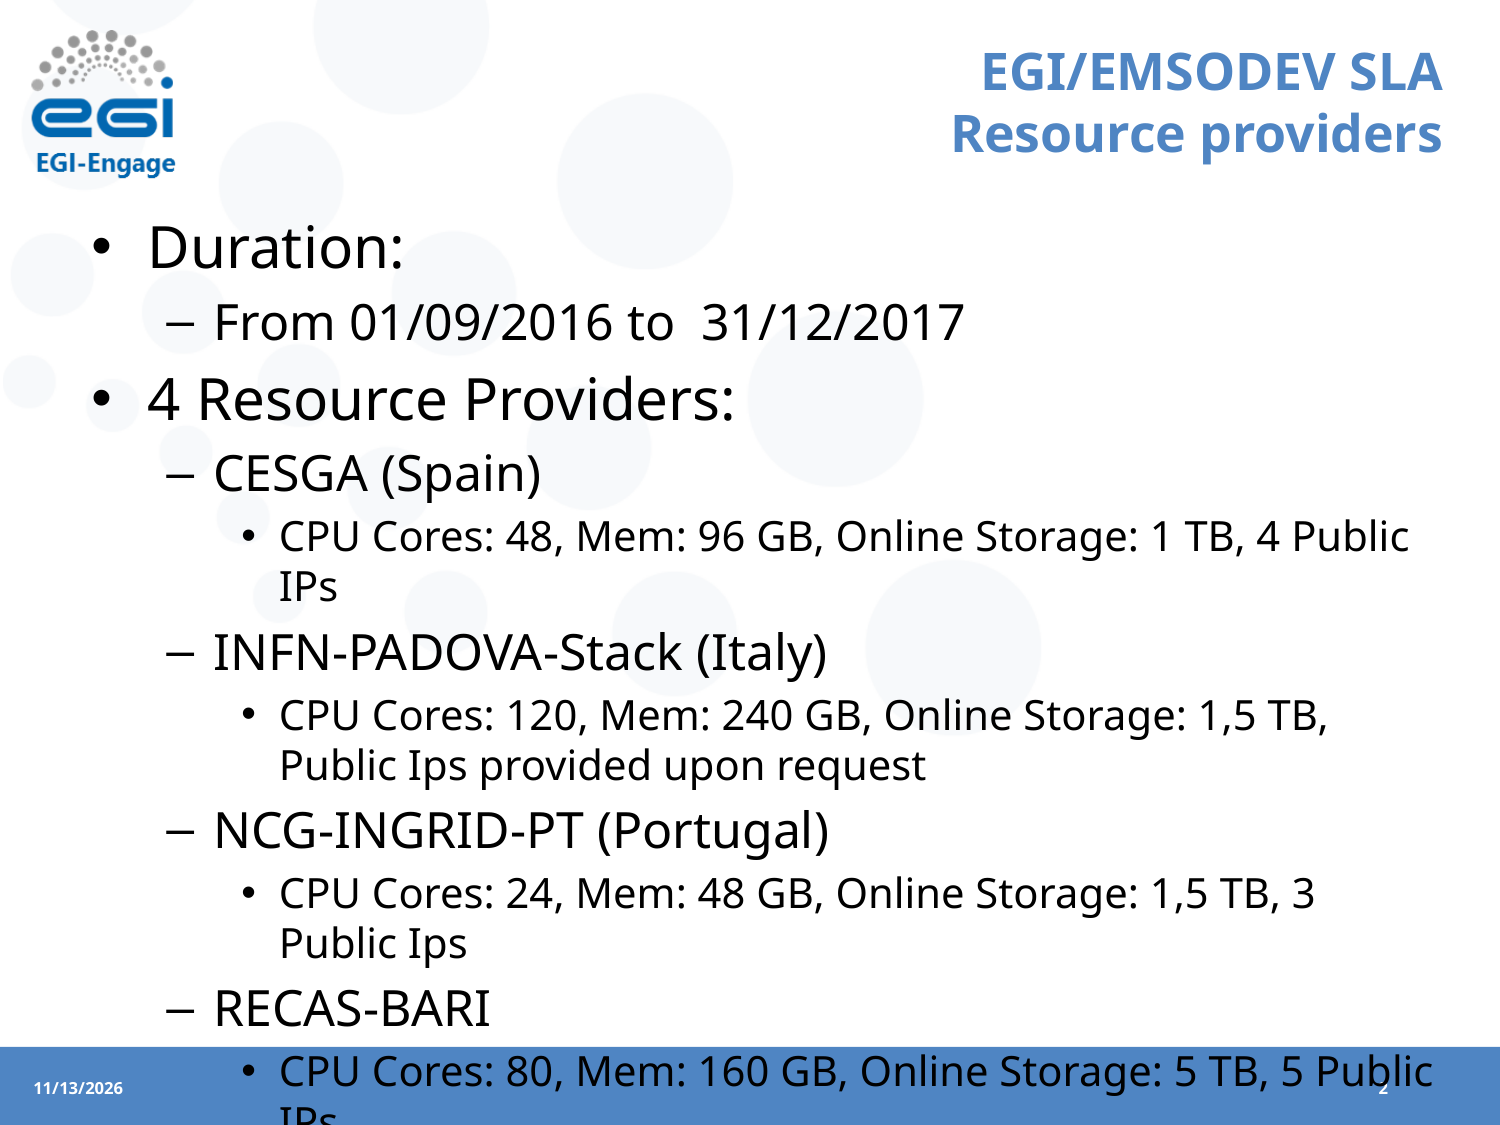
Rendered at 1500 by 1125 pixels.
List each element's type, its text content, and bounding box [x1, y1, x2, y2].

picture [3, 0, 1076, 772]
title EGI/EMSODEV SLA Resource providers [253, 30, 1459, 171]
list Duration: From 01/09/2016 to 31/12/2017 4 Resource Providers: CESGA (Spain) CPU Cores: 48, Mem: 96 GB, Online Storage: 1 TB, 4 Public IPs INFN-PADOVA-Stack (Italy) CPU Cores: 120, Mem: 240 GB, Online Storage: 1,5 TB, Public Ips provided upon request NCG-INGRID-PT (Portugal) CPU Cores: 24, Mem: 48 GB, Online Storage: 1,5 TB, 3 Public Ips RECAS-BARI CPU Cores: 80, Mem: 160 GB, Online Storage: 5 TB, 5 Public IPs [76, 202, 1459, 988]
footer [194, 1058, 1306, 1119]
